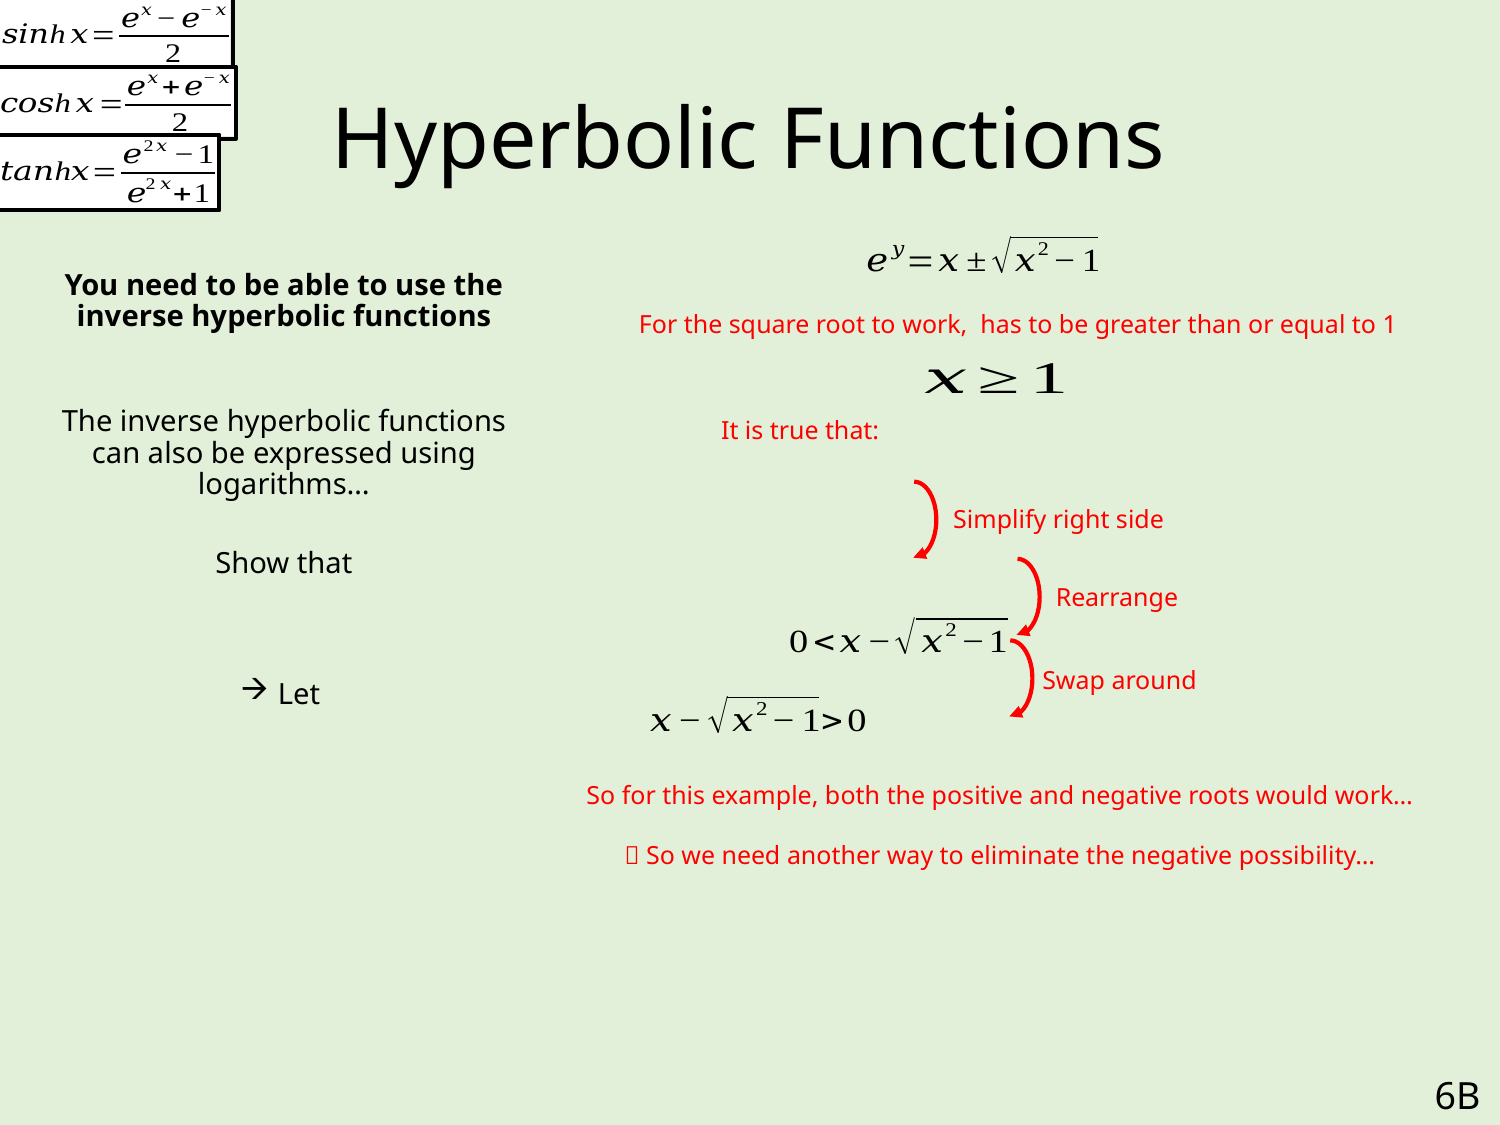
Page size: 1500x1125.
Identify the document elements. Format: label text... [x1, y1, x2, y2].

text_box So for this example, both the positive and negative roots would work…  So we need another way to eliminate the negative possibility… [551, 772, 1449, 878]
text_box It is true that: [618, 407, 982, 452]
text_box [1016, 558, 1036, 637]
title Hyperbolic Functions [101, 59, 1396, 223]
text_box [913, 481, 934, 559]
text_box Swap around [1003, 657, 1237, 703]
text_box 6B [1419, 1064, 1496, 1125]
text_box [1010, 639, 1030, 657]
text_box Rearrange [1029, 574, 1205, 620]
text_box [1009, 703, 1028, 718]
text_box Simplify right side [921, 495, 1196, 541]
